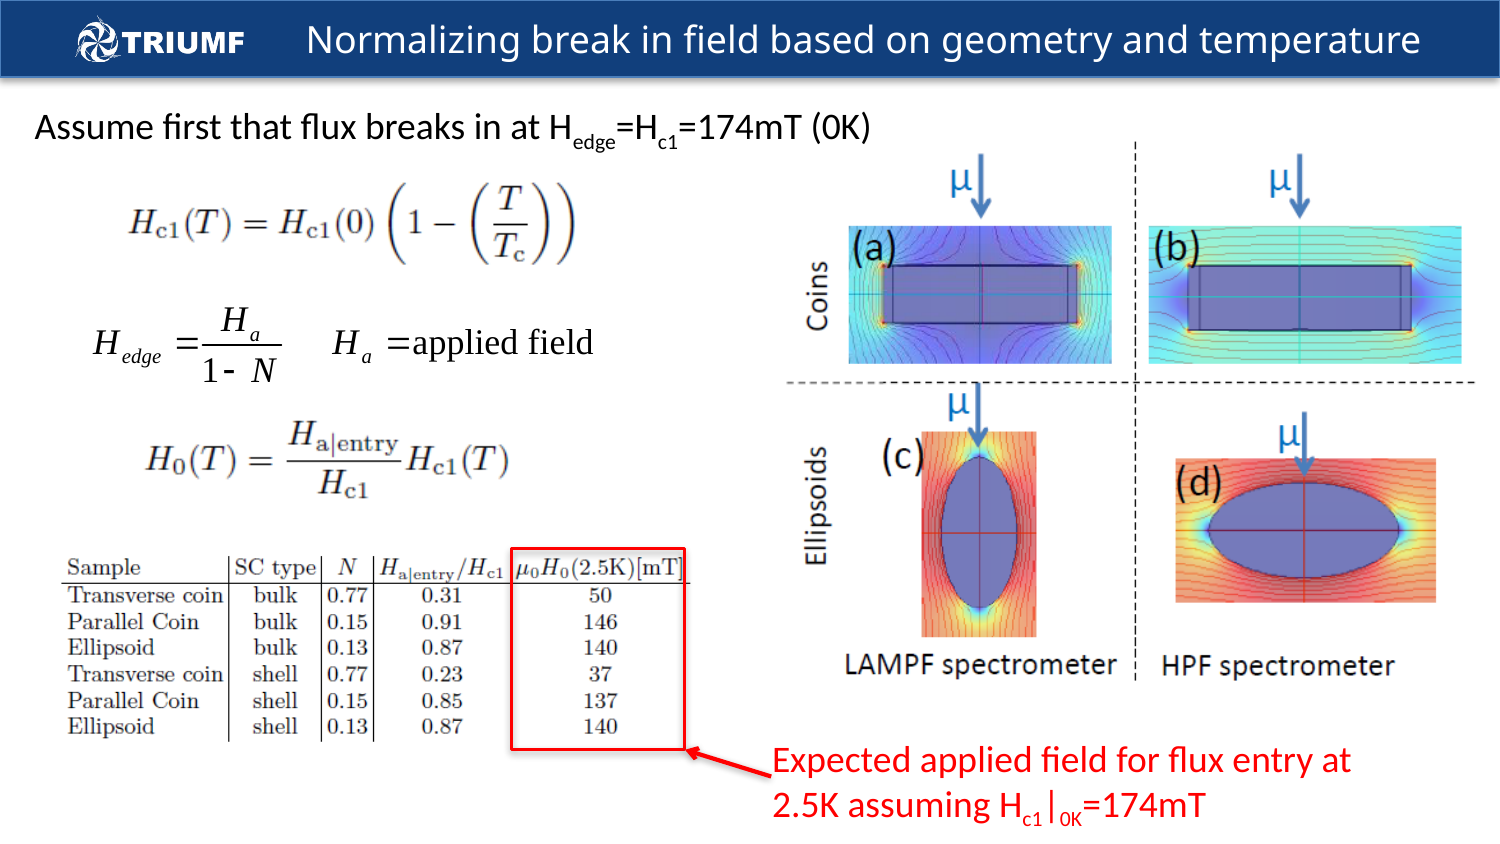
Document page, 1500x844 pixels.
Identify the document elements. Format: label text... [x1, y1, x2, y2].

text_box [86, 296, 600, 391]
text_box Assume first that flux breaks in at Hedge=Hc1=174mT (0K) [19, 94, 1033, 161]
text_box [684, 749, 772, 777]
picture [138, 407, 527, 531]
picture [115, 160, 600, 296]
picture [756, 128, 1500, 705]
title Normalizing break in field based on geometry and temperature [285, 0, 1438, 78]
text_box Expected applied field for flux entry at 2.5K assuming Hc1|0K=174mT [757, 727, 1407, 844]
picture [57, 548, 695, 751]
